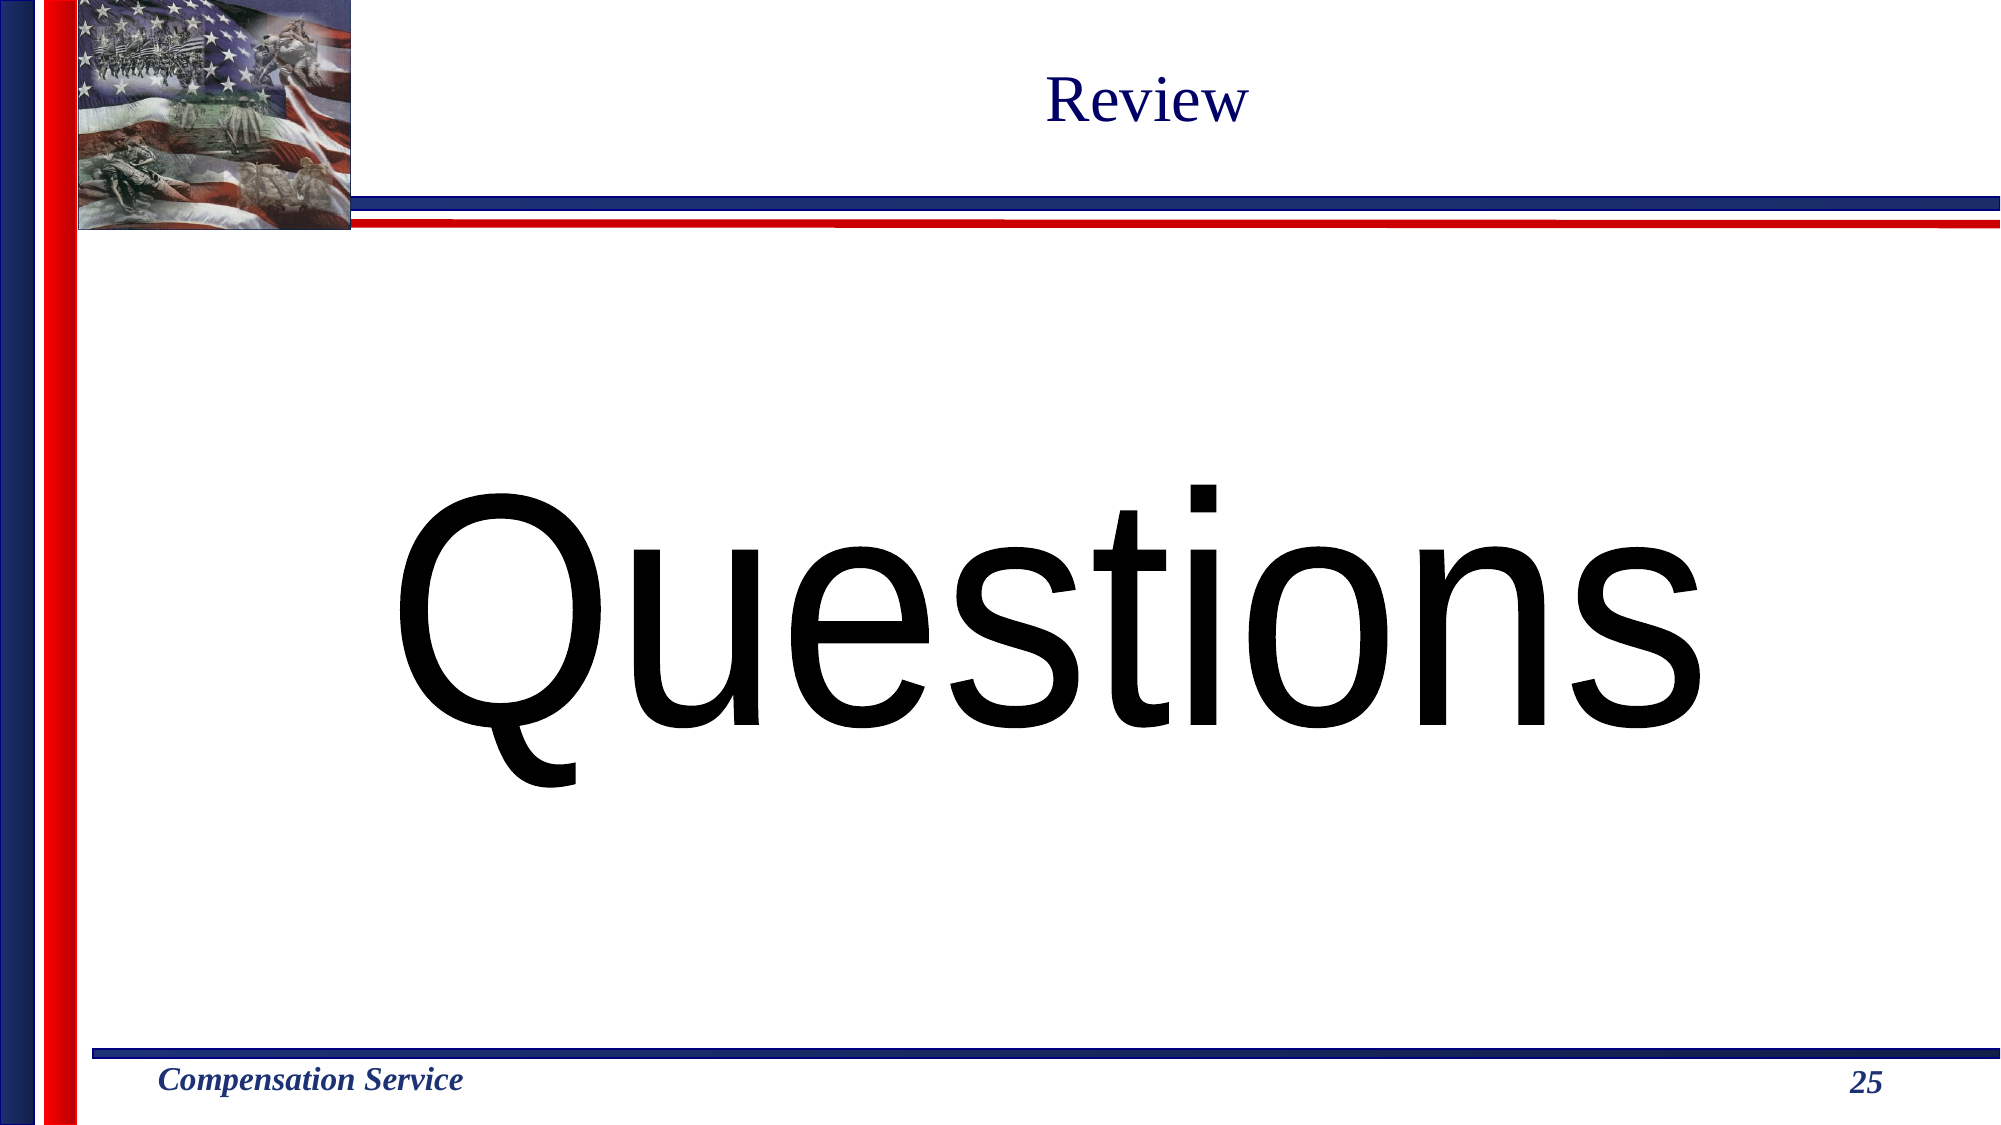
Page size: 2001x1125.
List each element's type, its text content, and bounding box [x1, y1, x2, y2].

picture [78, 0, 351, 230]
slide_number 25 [1733, 1042, 2000, 1118]
title Review [350, 0, 1946, 190]
